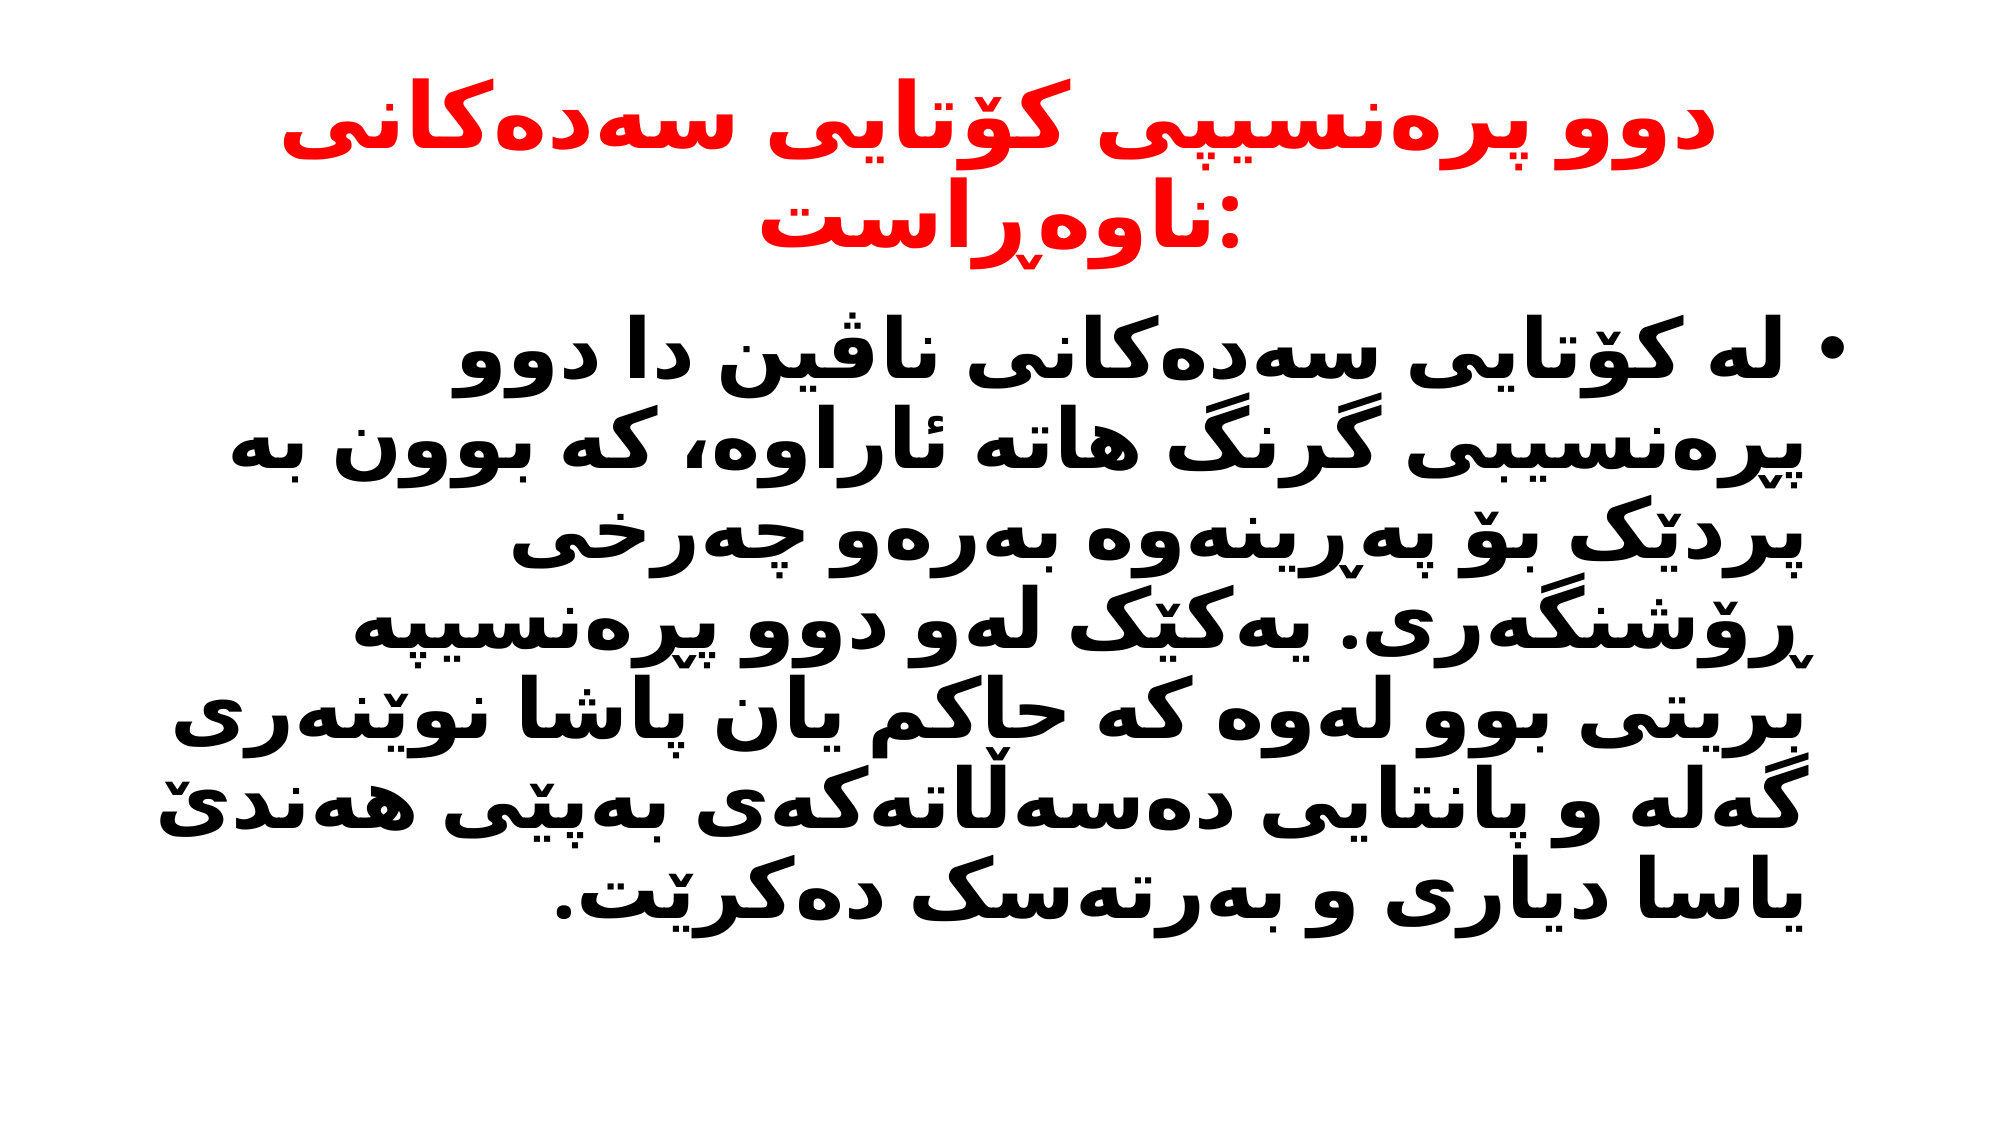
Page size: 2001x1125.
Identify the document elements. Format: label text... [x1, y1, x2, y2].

title دوو پرەنسیپی کۆتایی سەدەکانی ناوەڕاست: [137, 59, 1863, 278]
list لە کۆتایی سەدەکانی ناڤین دا دوو پڕەنسیبی گرنگ ھاتە ئاراوە، کە بوون بە پردێک بۆ پەڕینەوە بەرەو چەرخی ڕۆشنگەری. یەکێک لەو دوو پڕەنسیپە بریتی بوو لەوە کە حاکم یان پاشا نوێنەری گەلە و پانتایی دەسەڵاتەکەی بەپێی ھەندێ یاسا دیاری و بەرتەسک دەکرێت. [137, 299, 1863, 1014]
